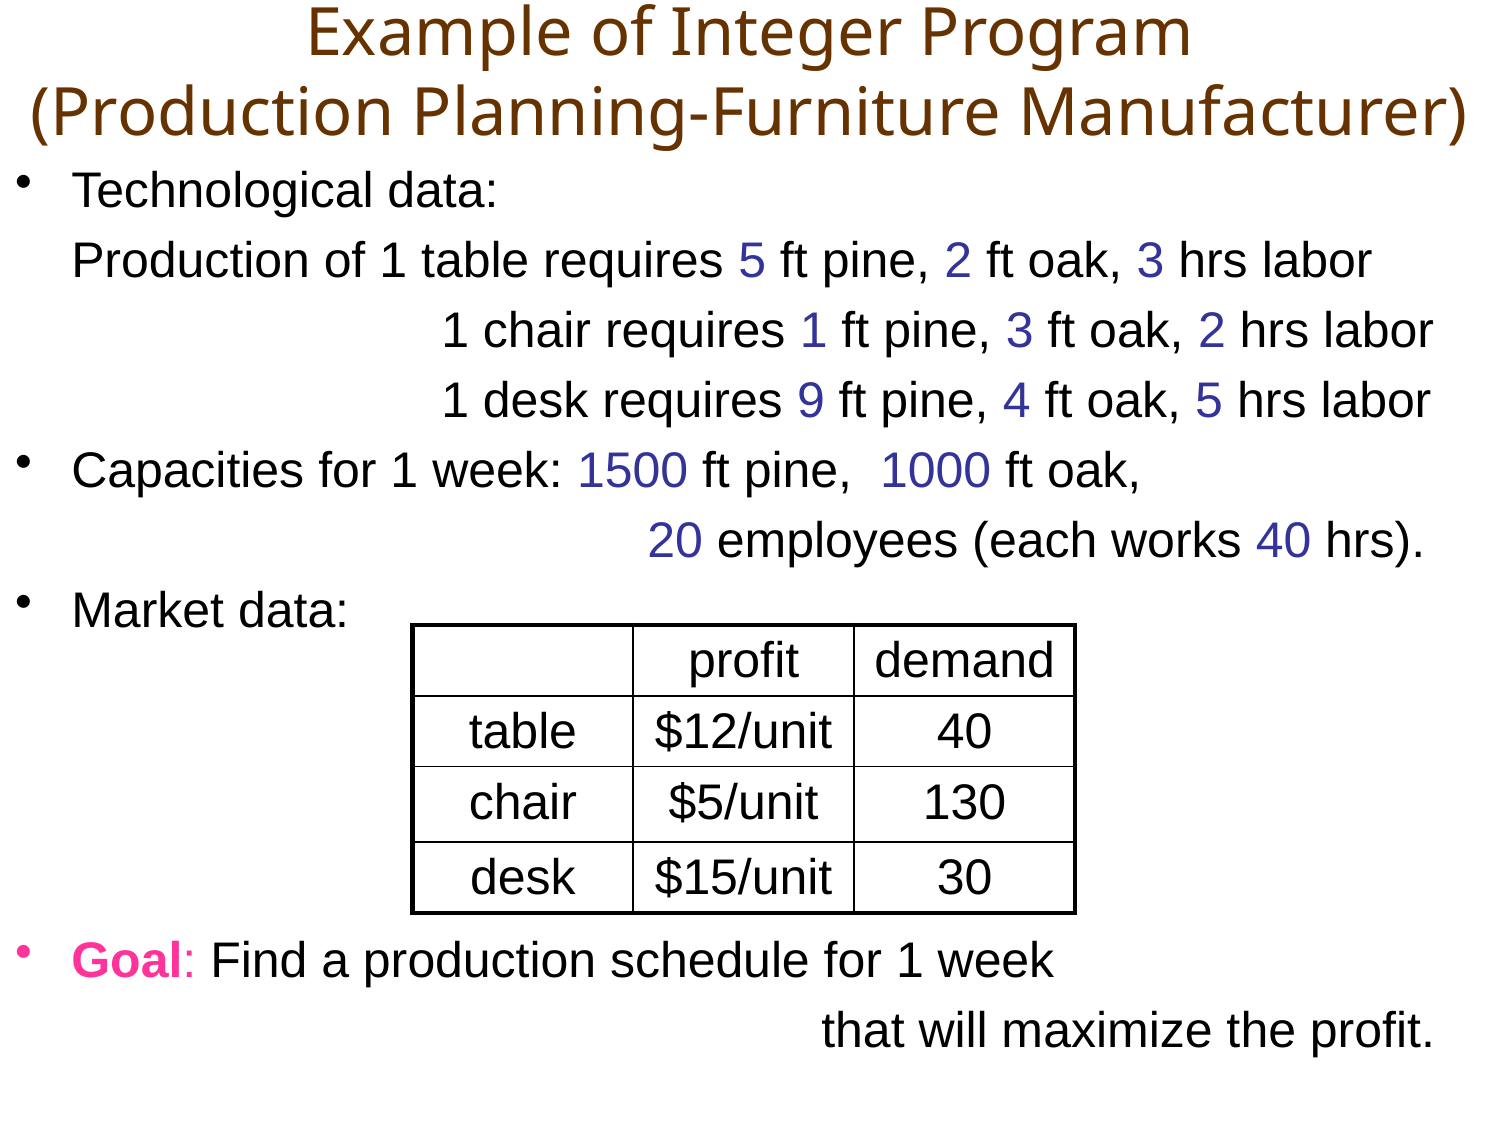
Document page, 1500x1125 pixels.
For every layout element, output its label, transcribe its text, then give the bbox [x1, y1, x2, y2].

table_header [415, 627, 632, 695]
table_cell desk [415, 843, 632, 911]
table_cell 40 [855, 697, 1073, 766]
table_header profit [634, 627, 853, 695]
table_cell chair [415, 767, 632, 841]
table_cell 130 [855, 767, 1073, 841]
table_cell table [415, 697, 632, 766]
table_cell $15/unit [634, 843, 853, 911]
table_cell $12/unit [634, 697, 853, 766]
table_cell $5/unit [634, 767, 853, 841]
list Technological data: Production of 1 table requires 5 ft pine, 2 ft oak, 3 hrs labor 1 chair requires 1 ft pine, 3 ft oak, 2 hrs labor 1 desk requires 9 ft pine, 4 ft oak, 5 hrs labor Capacities for 1 week: 1500 ft pine, 1000 ft oak, 20 employees (each works 40 hrs). Market data: Goal: Find a production schedule for 1 week that will maximize the profit. [0, 149, 1500, 1125]
table_header demand [855, 627, 1073, 695]
title Example of Integer Program (Production Planning-Furniture Manufacturer) [0, 0, 1500, 138]
table_cell 30 [855, 843, 1073, 911]
